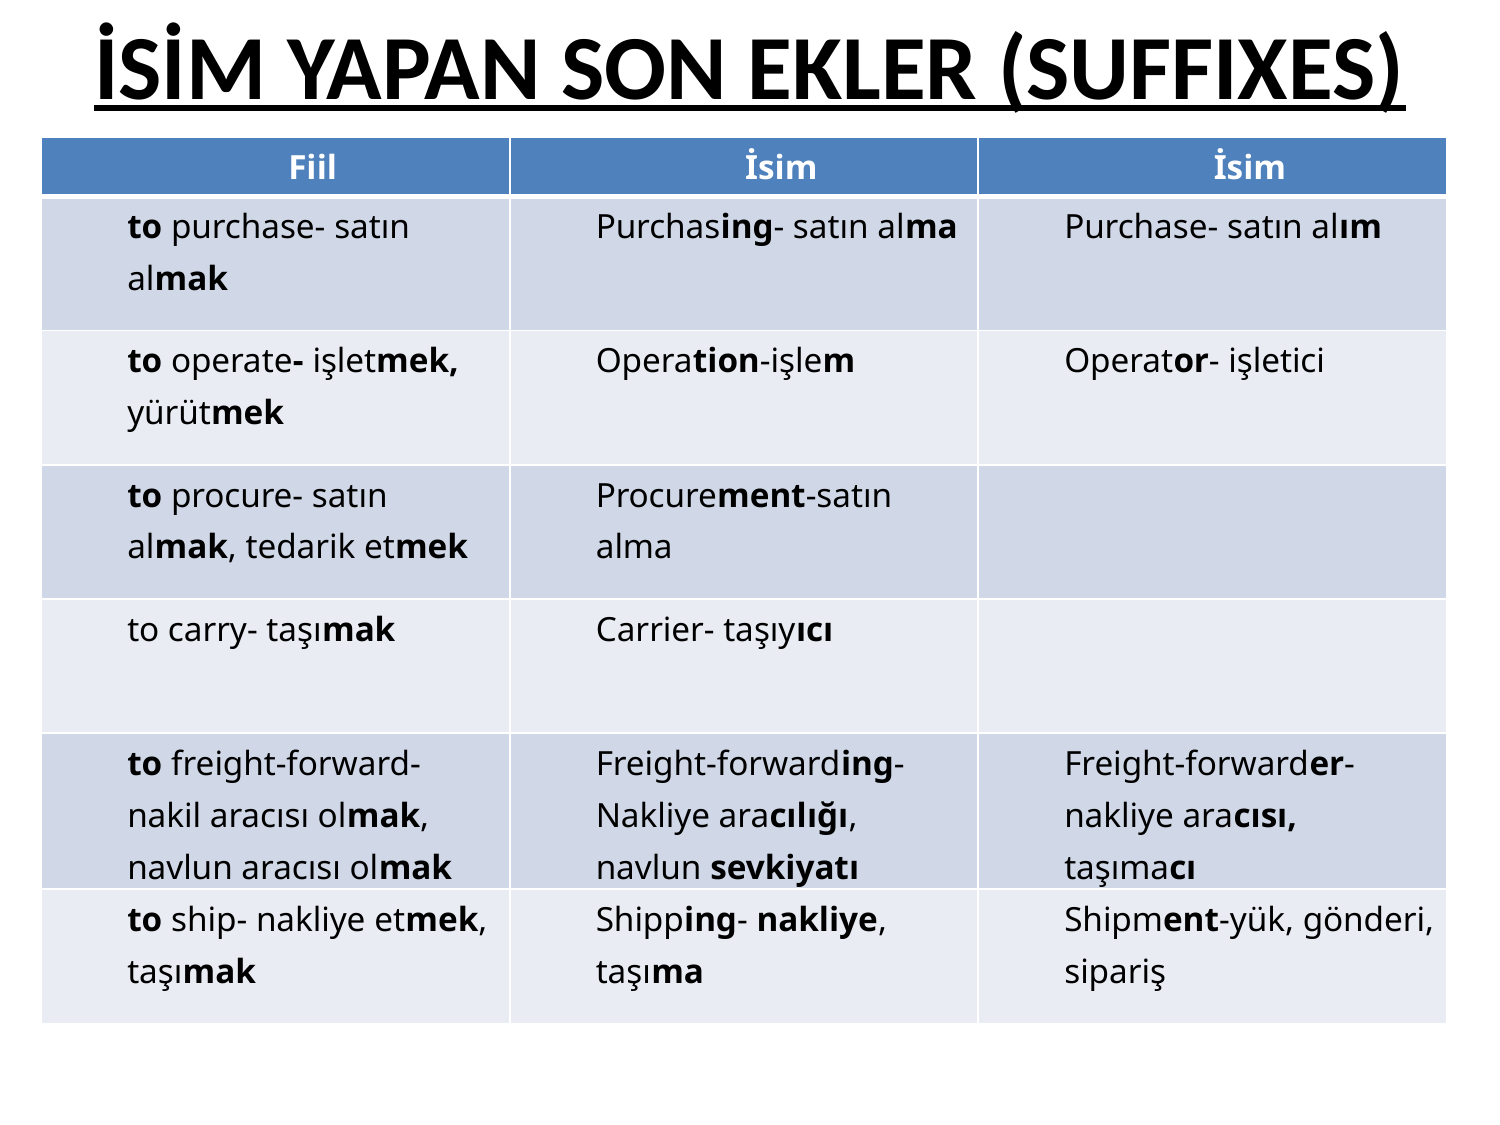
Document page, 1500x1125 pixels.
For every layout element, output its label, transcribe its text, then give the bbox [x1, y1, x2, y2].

table_cell Procurement-satın alma [511, 466, 977, 598]
table_cell to operate- işletmek, yürütmek [42, 331, 509, 464]
table_cell [979, 466, 1446, 598]
table_cell Operator- işletici [979, 331, 1446, 464]
table_cell [979, 600, 1446, 732]
table_cell to purchase- satın almak [42, 199, 509, 330]
table_cell Freight-forwarding- Nakliye aracılığı, navlun sevkiyatı [511, 734, 977, 888]
table_cell Shipping- nakliye, taşıma [511, 890, 977, 1023]
table_cell to freight-forward- nakil aracısı olmak, navlun aracısı olmak [42, 734, 509, 888]
table_cell Purchase- satın alım [979, 199, 1446, 330]
table_cell Shipment-yük, gönderi, sipariş [979, 890, 1446, 1023]
table_cell to carry- taşımak [42, 600, 509, 732]
table_cell Purchasing- satın alma [511, 199, 977, 330]
table_cell Freight-forwarder- nakliye aracısı, taşımacı [979, 734, 1446, 888]
table_cell to ship- nakliye etmek, taşımak [42, 890, 509, 1023]
table_header Fiil [42, 138, 509, 194]
table_header İsim [511, 138, 977, 194]
table_cell to procure- satın almak, tedarik etmek [42, 466, 509, 598]
table_cell Carrier- taşıyıcı [511, 600, 977, 732]
table_header İsim [979, 138, 1446, 194]
title İSİM YAPAN SON EKLER (SUFFIXES) [53, 0, 1447, 126]
table_cell Operation-işlem [511, 331, 977, 464]
